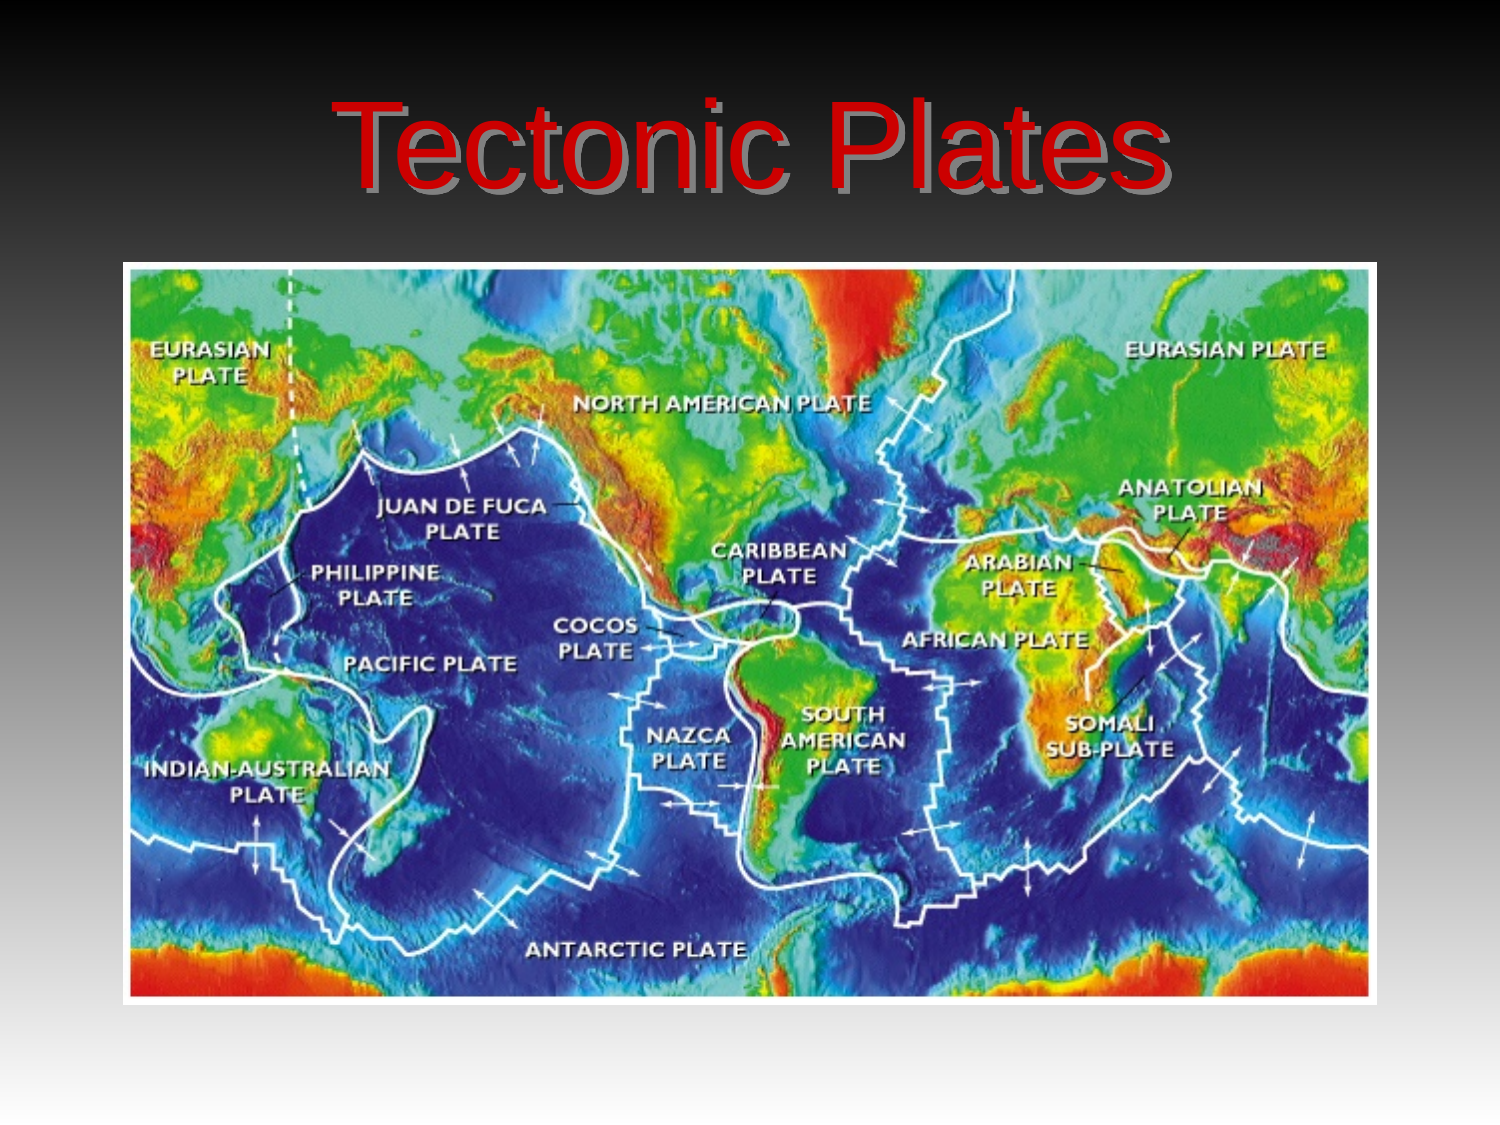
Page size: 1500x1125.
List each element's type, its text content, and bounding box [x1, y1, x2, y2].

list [123, 262, 1377, 1005]
title Tectonic Plates [75, 45, 1425, 233]
